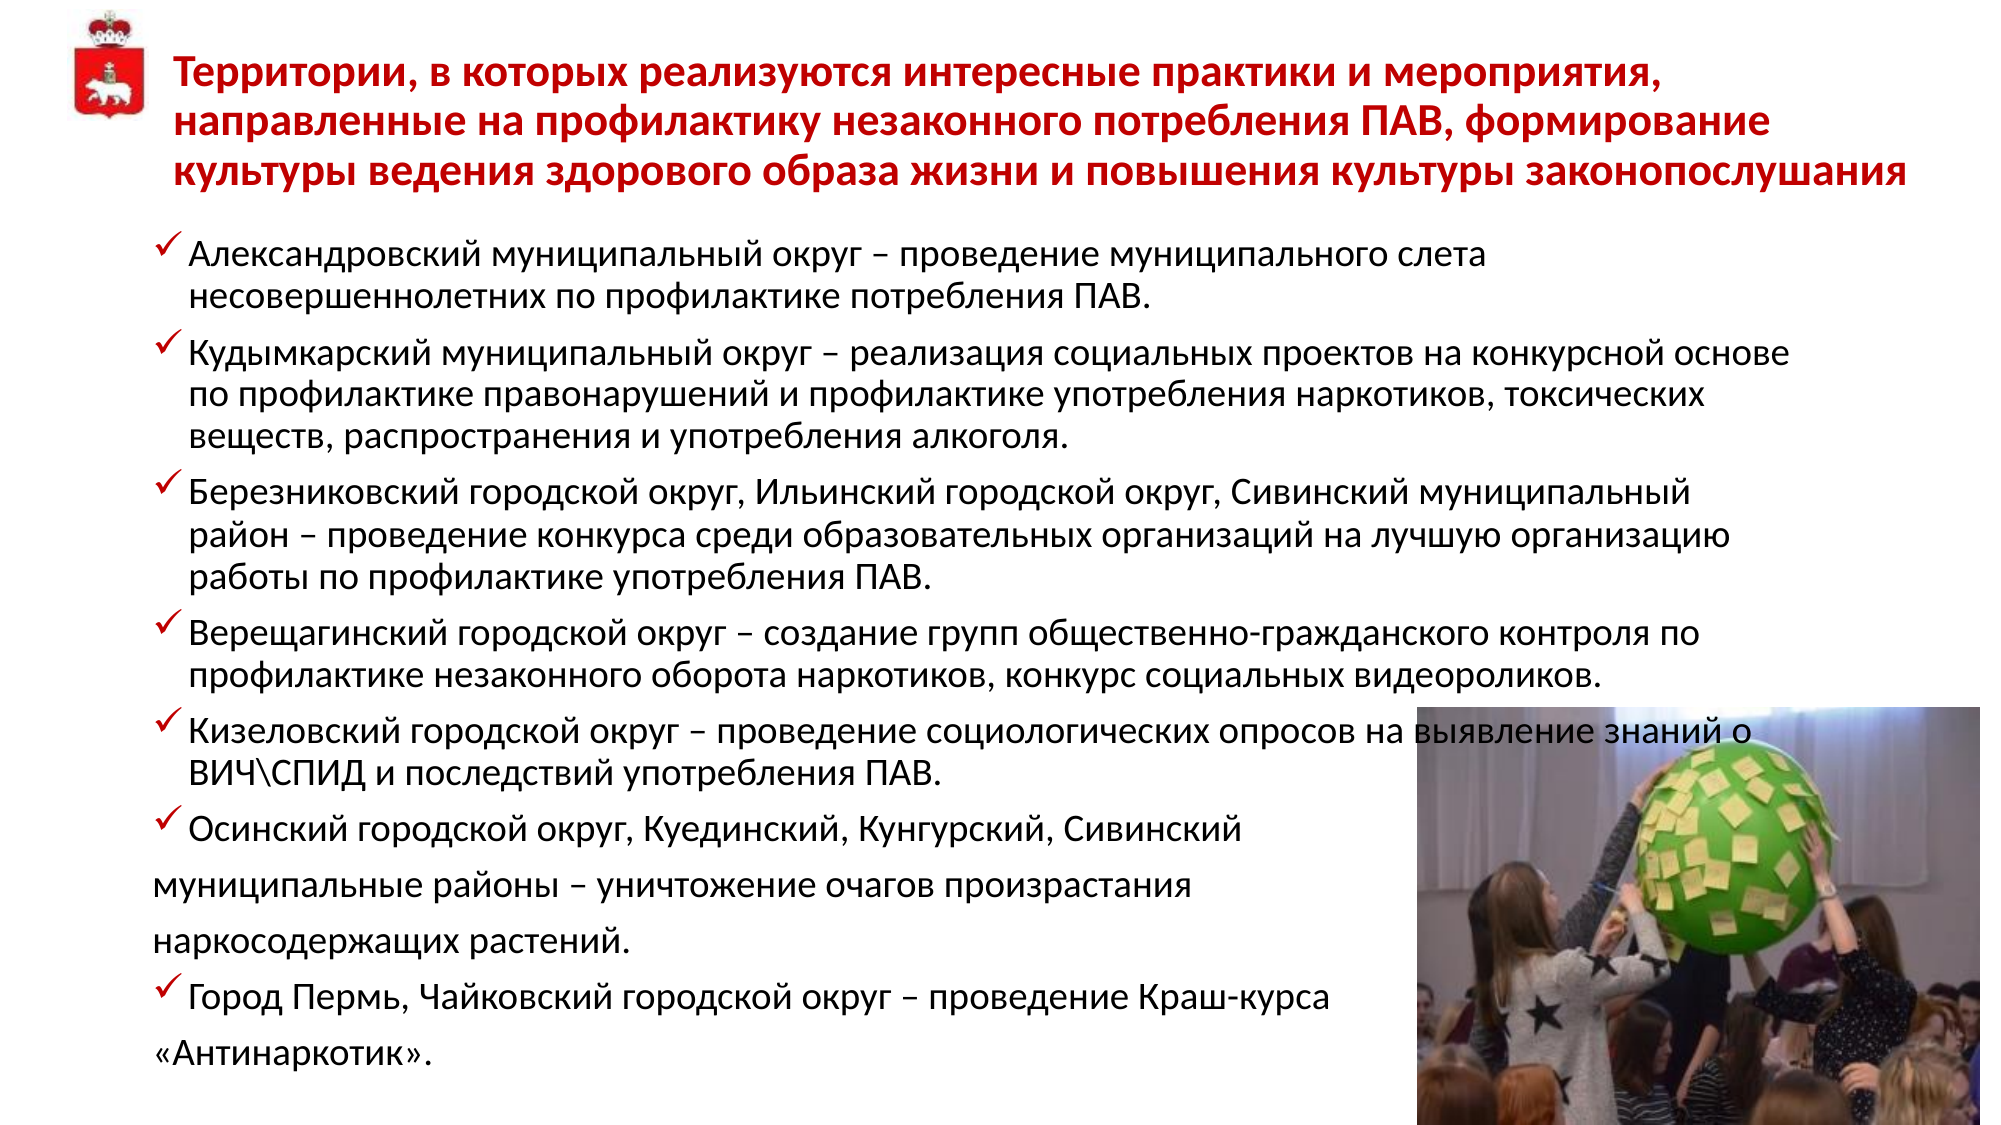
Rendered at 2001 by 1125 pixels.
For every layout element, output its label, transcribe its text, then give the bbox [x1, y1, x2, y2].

picture [67, 9, 149, 121]
title Территории, в которых реализуются интересные практики и мероприятия, направленные на профилактику незаконного потребления ПАВ, формирование культуры ведения здорового образа жизни и повышения культуры законопослушания [158, 28, 1933, 214]
list Александровский муниципальный округ – проведение муниципального слета несовершеннолетних по профилактике потребления ПАВ. Кудымкарский муниципальный округ – реализация социальных проектов на конкурсной основе по профилактике правонарушений и профилактике употребления наркотиков, токсических веществ, распространения и употребления алкоголя. Березниковский городской округ, Ильинский городской округ, Сивинский муниципальный район – проведение конкурса среди образовательных организаций на лучшую организацию работы по профилактике употребления ПАВ. Верещагинский городской округ – создание групп общественно-гражданского контроля по профилактике незаконного оборота наркотиков, конкурс социальных видеороликов. Кизеловский городской округ – проведение социологических опросов на выявление знаний о ВИЧ\СПИД и последствий употребления ПАВ. Осинский городской округ, Куединский, Кунгурский, Сивинский муниципальные районы – уничтожение очагов произрастания наркосодержащих растений. Город Пермь, Чайковский городской округ – проведение Краш-курса «Антинаркотик». [137, 225, 1810, 1085]
picture [1417, 707, 1980, 1125]
